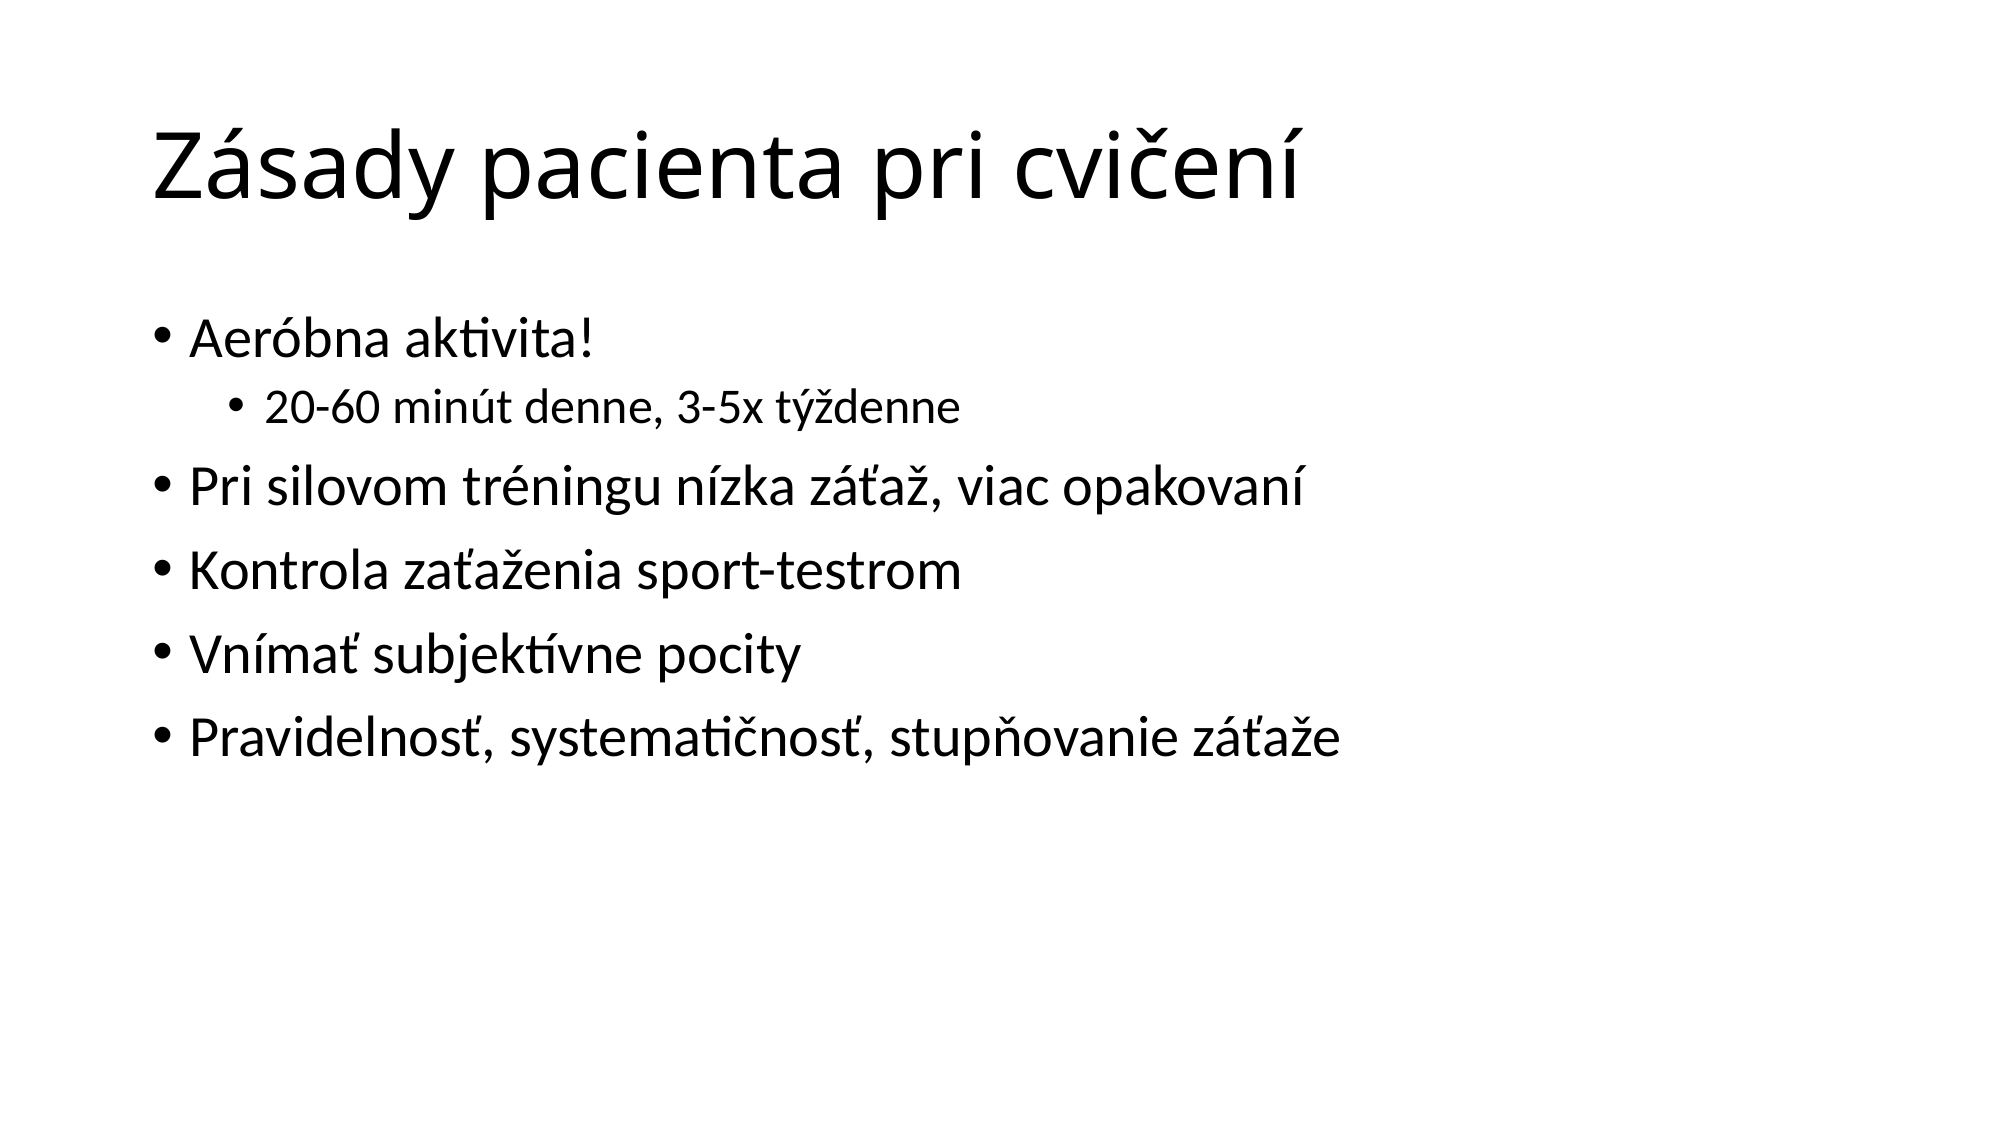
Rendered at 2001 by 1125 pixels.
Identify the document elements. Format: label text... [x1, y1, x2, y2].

list Aeróbna aktivita! 20-60 minút denne, 3-5x týždenne Pri silovom tréningu nízka záťaž, viac opakovaní Kontrola zaťaženia sport-testrom Vnímať subjektívne pocity Pravidelnosť, systematičnosť, stupňovanie záťaže [137, 299, 1863, 1014]
title Zásady pacienta pri cvičení [137, 59, 1863, 278]
